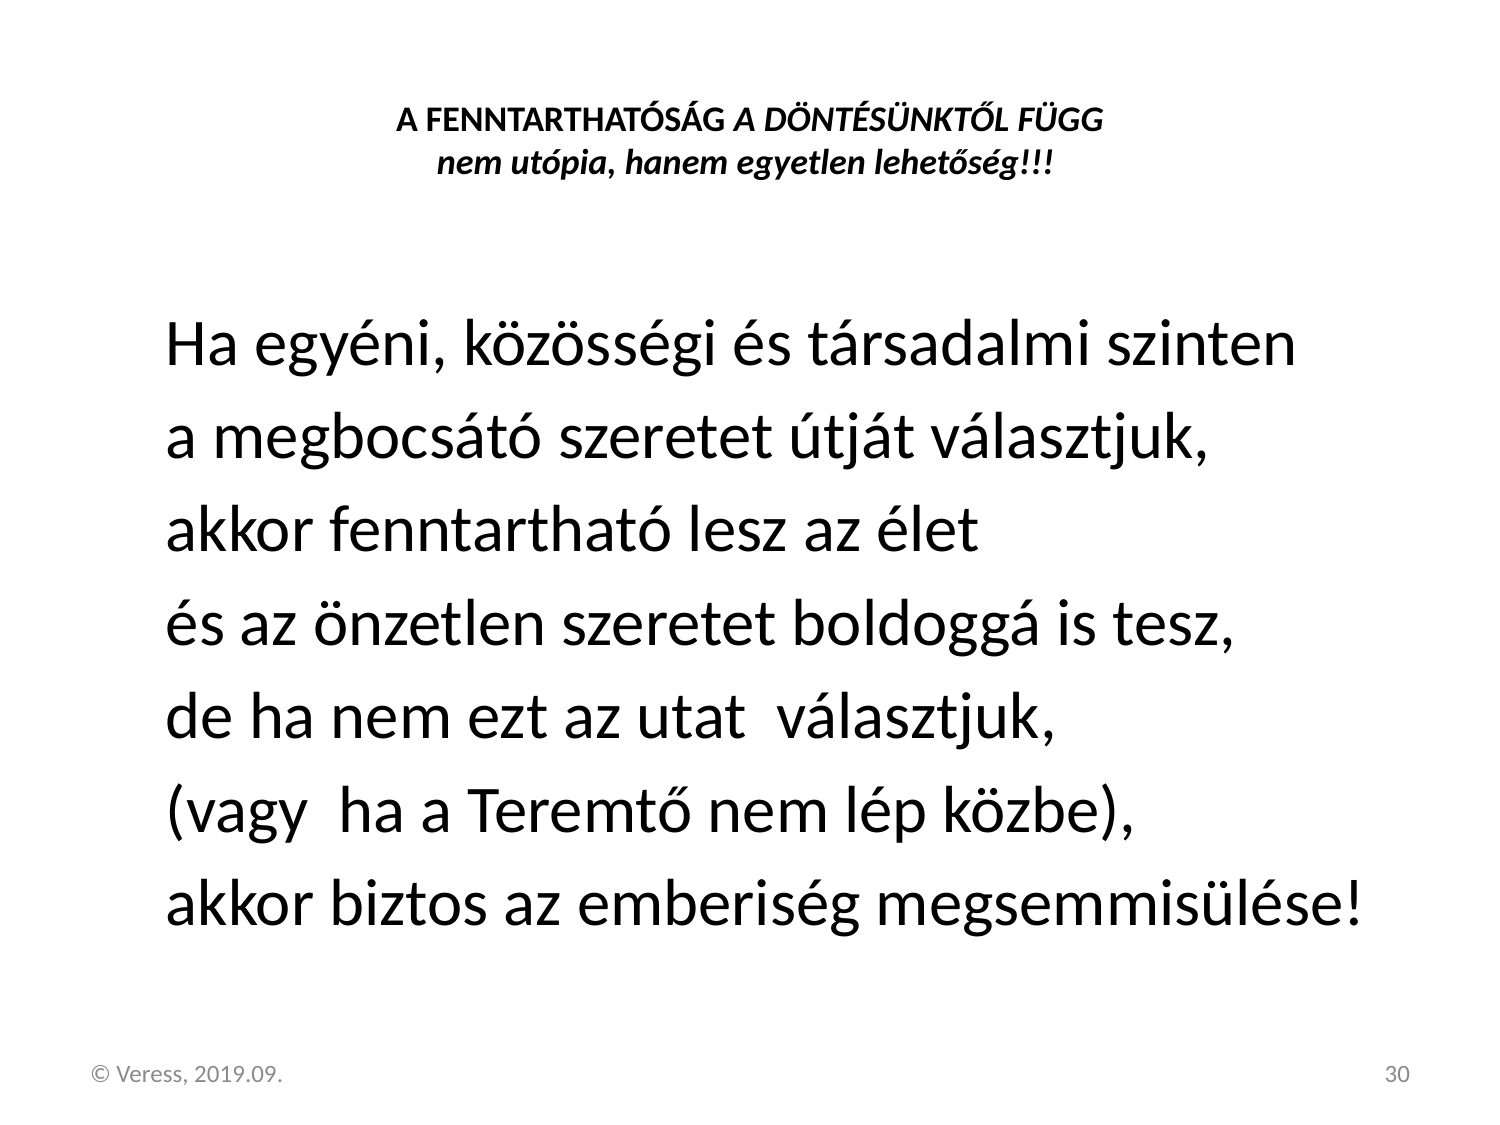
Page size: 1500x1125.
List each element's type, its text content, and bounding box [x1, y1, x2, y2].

list Ha egyéni, közösségi és társadalmi szinten a megbocsátó szeretet útját választjuk, akkor fenntartható lesz az élet és az önzetlen szeretet boldoggá is tesz, de ha nem ezt az utat választjuk, (vagy ha a Teremtő nem lép közbe), akkor biztos az emberiség megsemmisülése! [135, 290, 1425, 1005]
slide_number © Veress, 2019.09. [75, 1042, 425, 1103]
slide_number 30 [1074, 1042, 1425, 1103]
title A FENNTARTHATÓSÁG A DÖNTÉSÜNKTŐL FÜGG nem utópia, hanem egyetlen lehetőség!!! [75, 45, 1425, 233]
